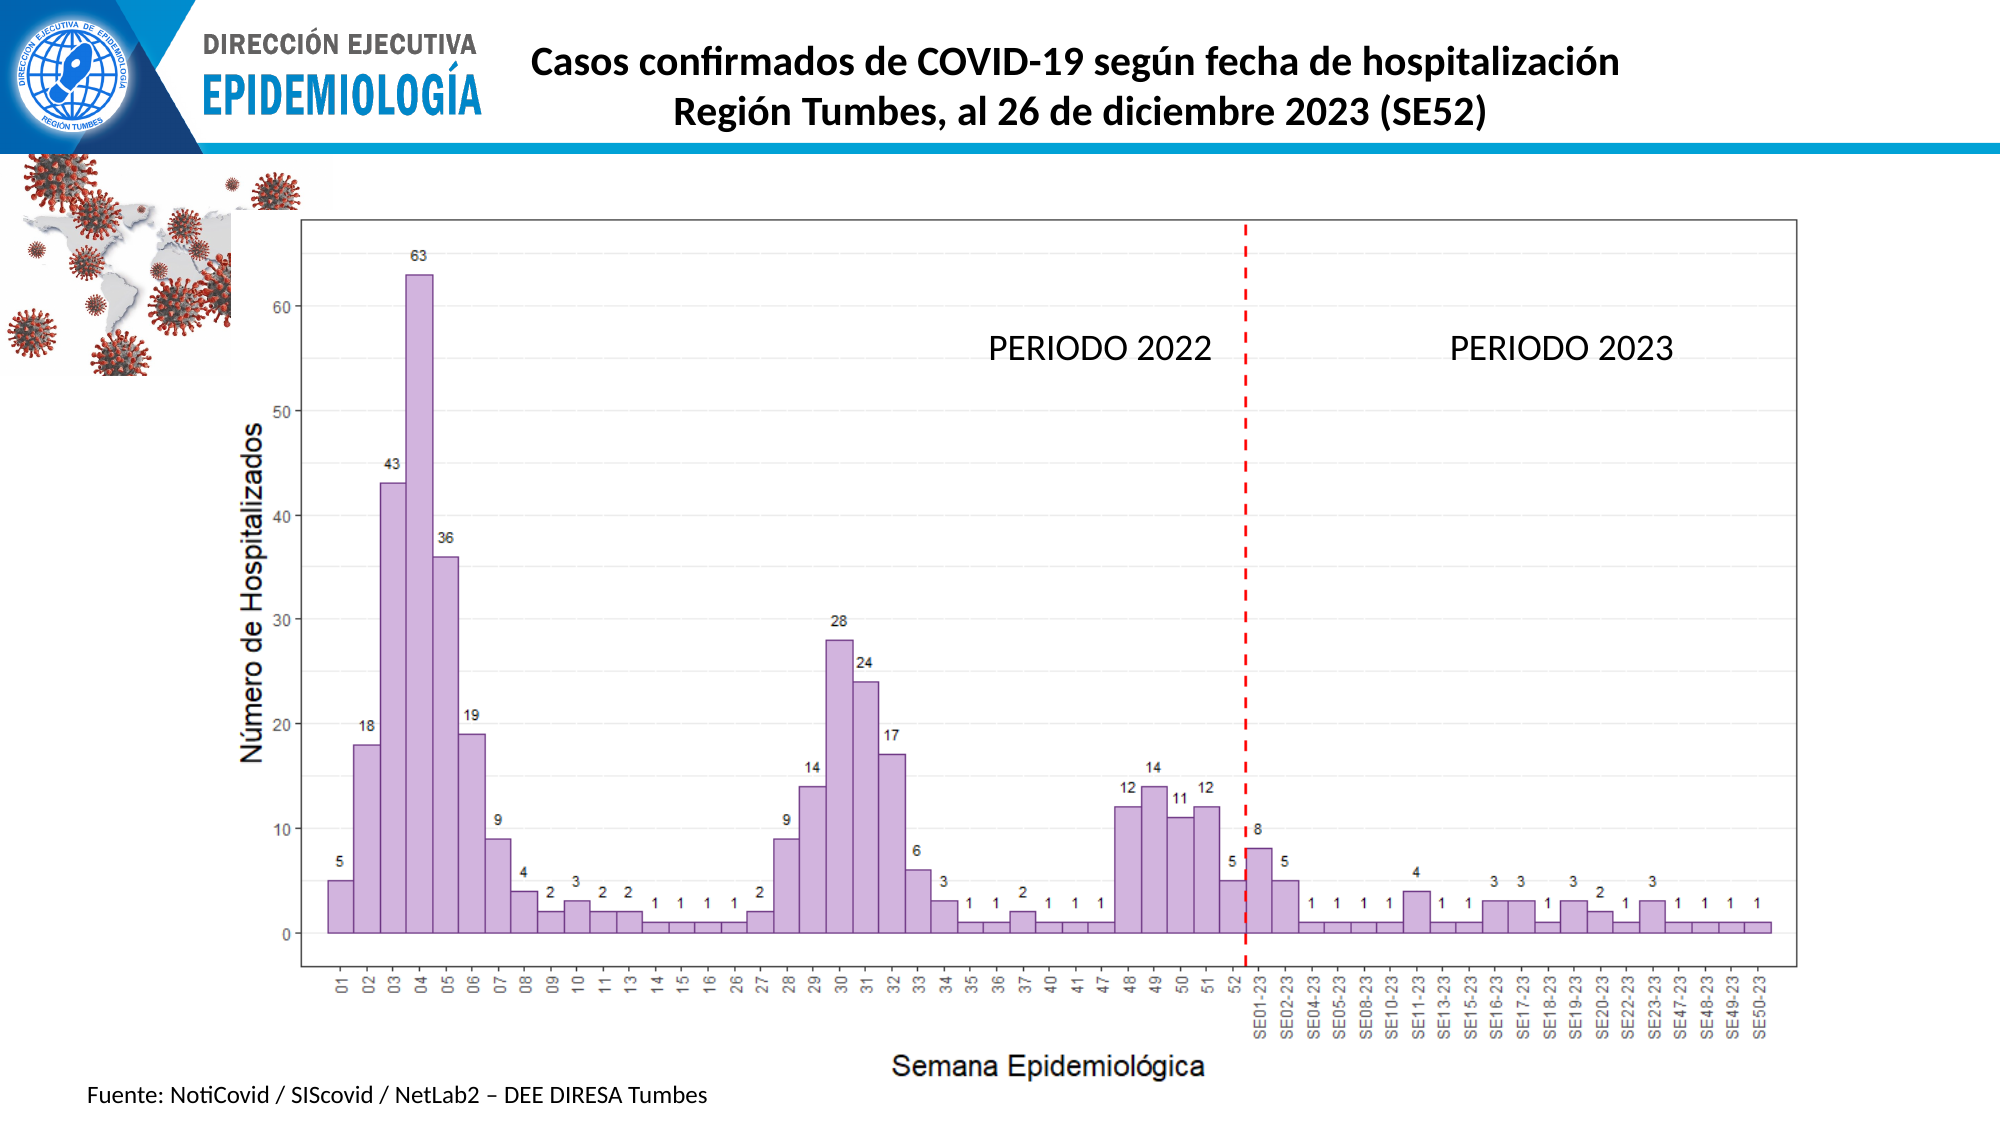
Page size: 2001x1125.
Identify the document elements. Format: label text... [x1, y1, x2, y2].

text_box [333, 142, 2000, 155]
picture [0, 0, 1807, 1083]
text_box Fuente: NotiCovid / SIScovid / NetLab2 – DEE DIRESA Tumbes [72, 1071, 1228, 1116]
text_box Casos confirmados de COVID-19 según fecha de hospitalización Región Tumbes, al 26 de diciembre 2023 (SE52) [516, 26, 1637, 142]
